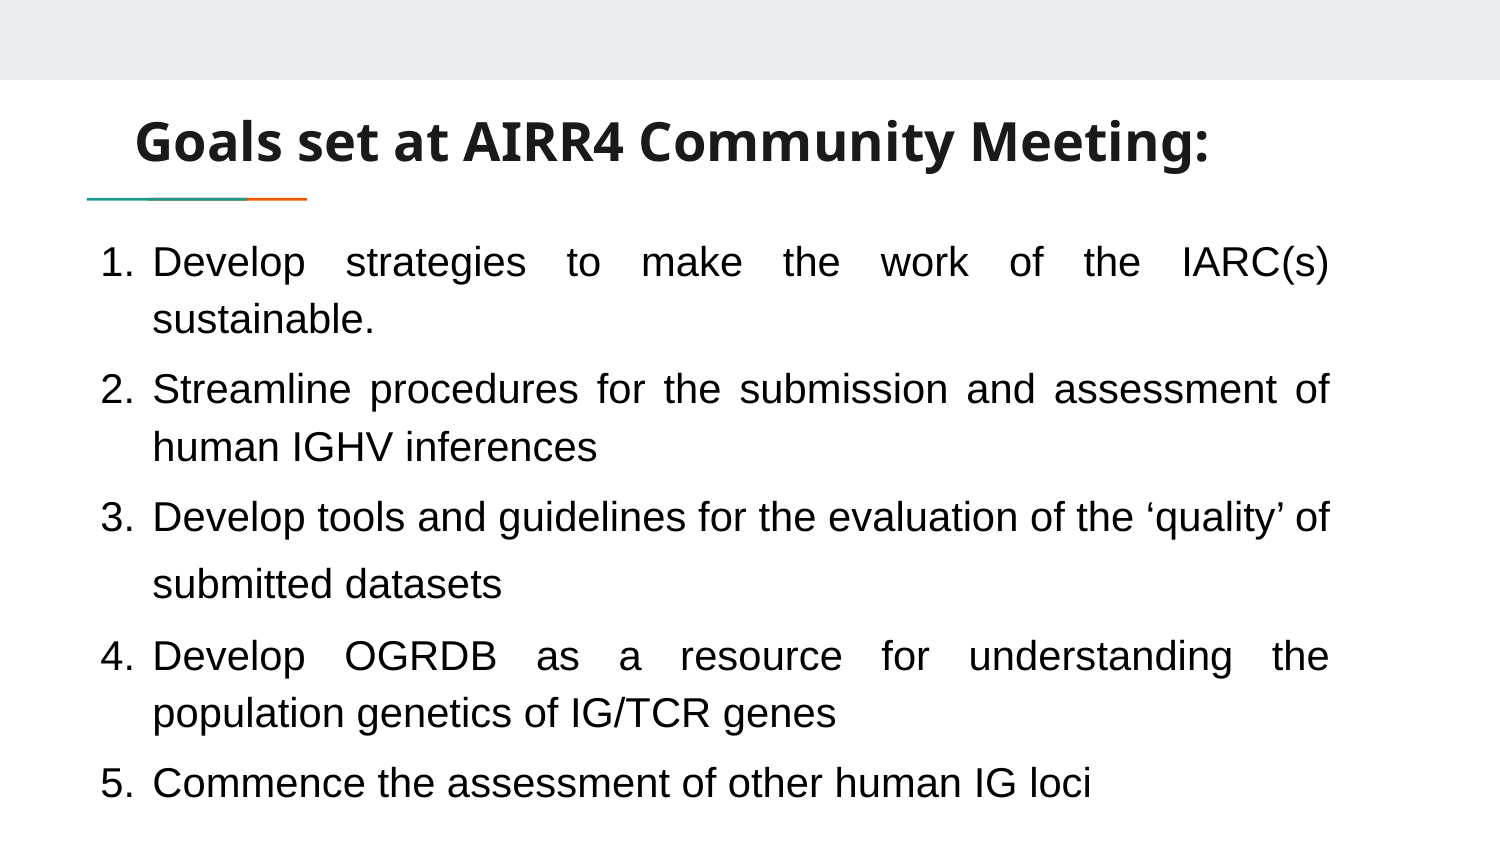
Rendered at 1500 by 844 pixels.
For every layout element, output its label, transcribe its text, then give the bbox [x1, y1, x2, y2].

list Develop strategies to make the work of the IARC(s) sustainable. Streamline procedures for the submission and assessment of human IGHV inferences Develop tools and guidelines for the evaluation of the ‘quality’ of submitted datasets Develop OGRDB as a resource for understanding the population genetics of IG/TCR genes Commence the assessment of other human IG loci [62, 211, 1346, 583]
title Goals set at AIRR4 Community Meeting: [119, 92, 1381, 181]
